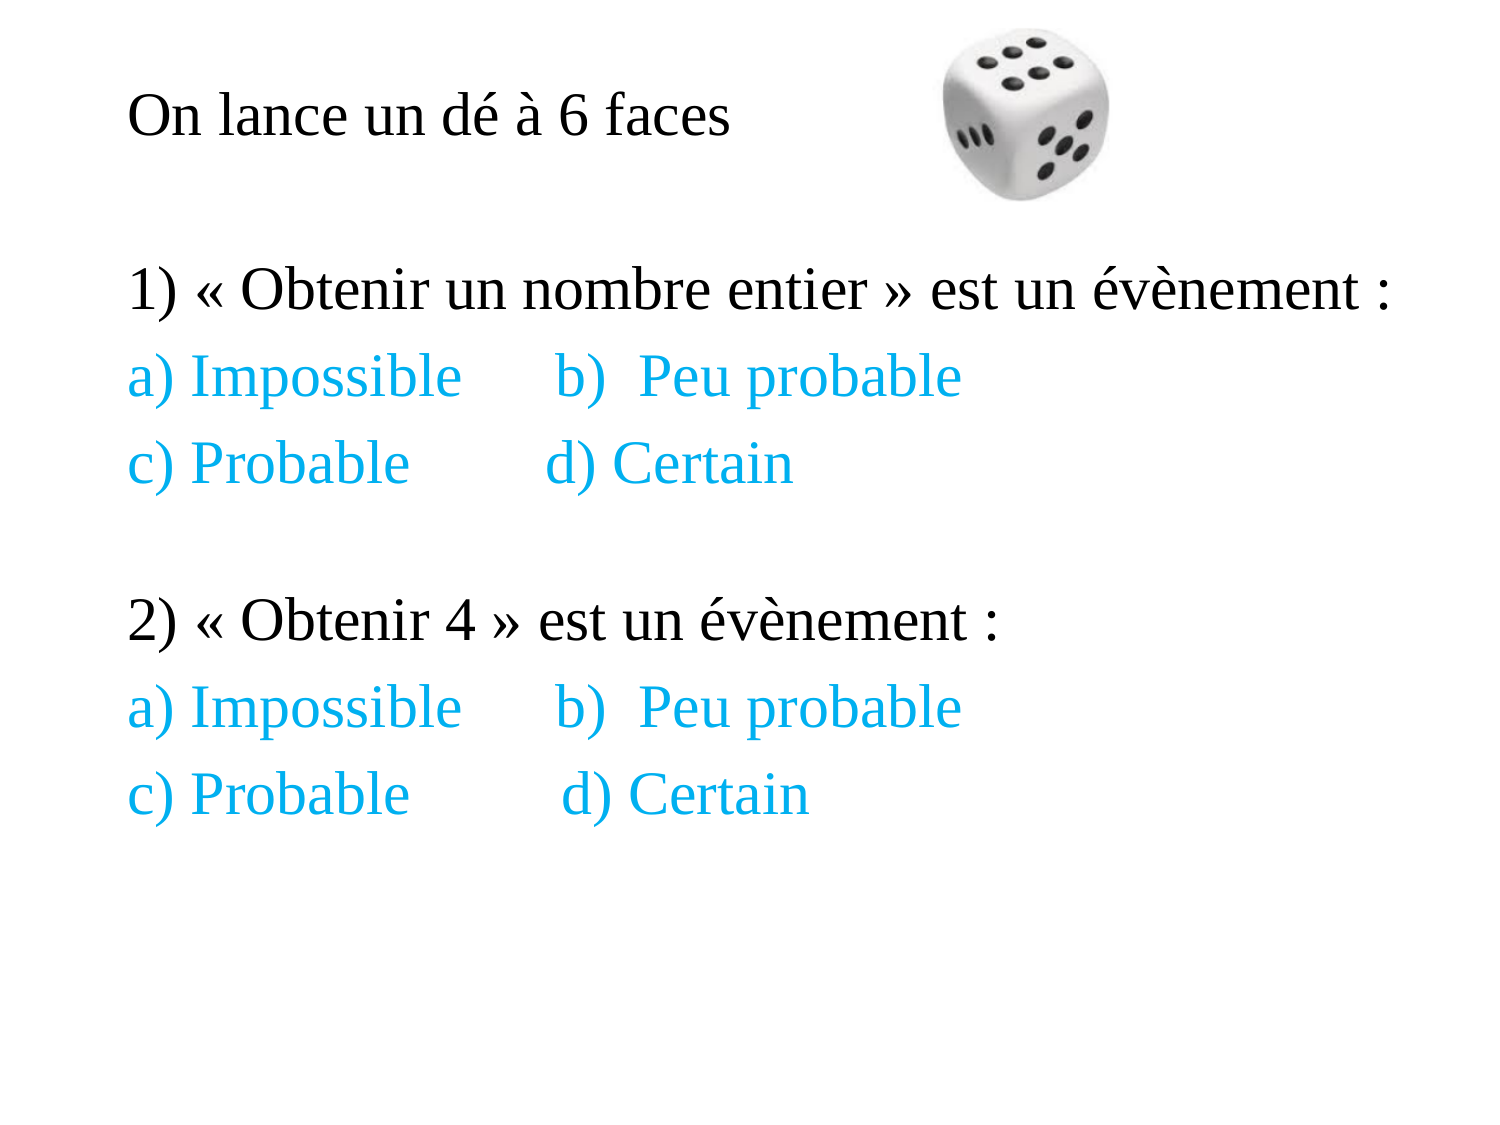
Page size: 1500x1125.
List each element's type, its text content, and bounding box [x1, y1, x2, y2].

subtitle On lance un dé à 6 faces 1) « Obtenir un nombre entier » est un évènement : a) Impossible b) Peu probable c) Probable d) Certain 2) « Obtenir 4 » est un évènement : a) Impossible b) Peu probable c) Probable d) Certain [112, 66, 1424, 917]
picture [915, 14, 1132, 209]
